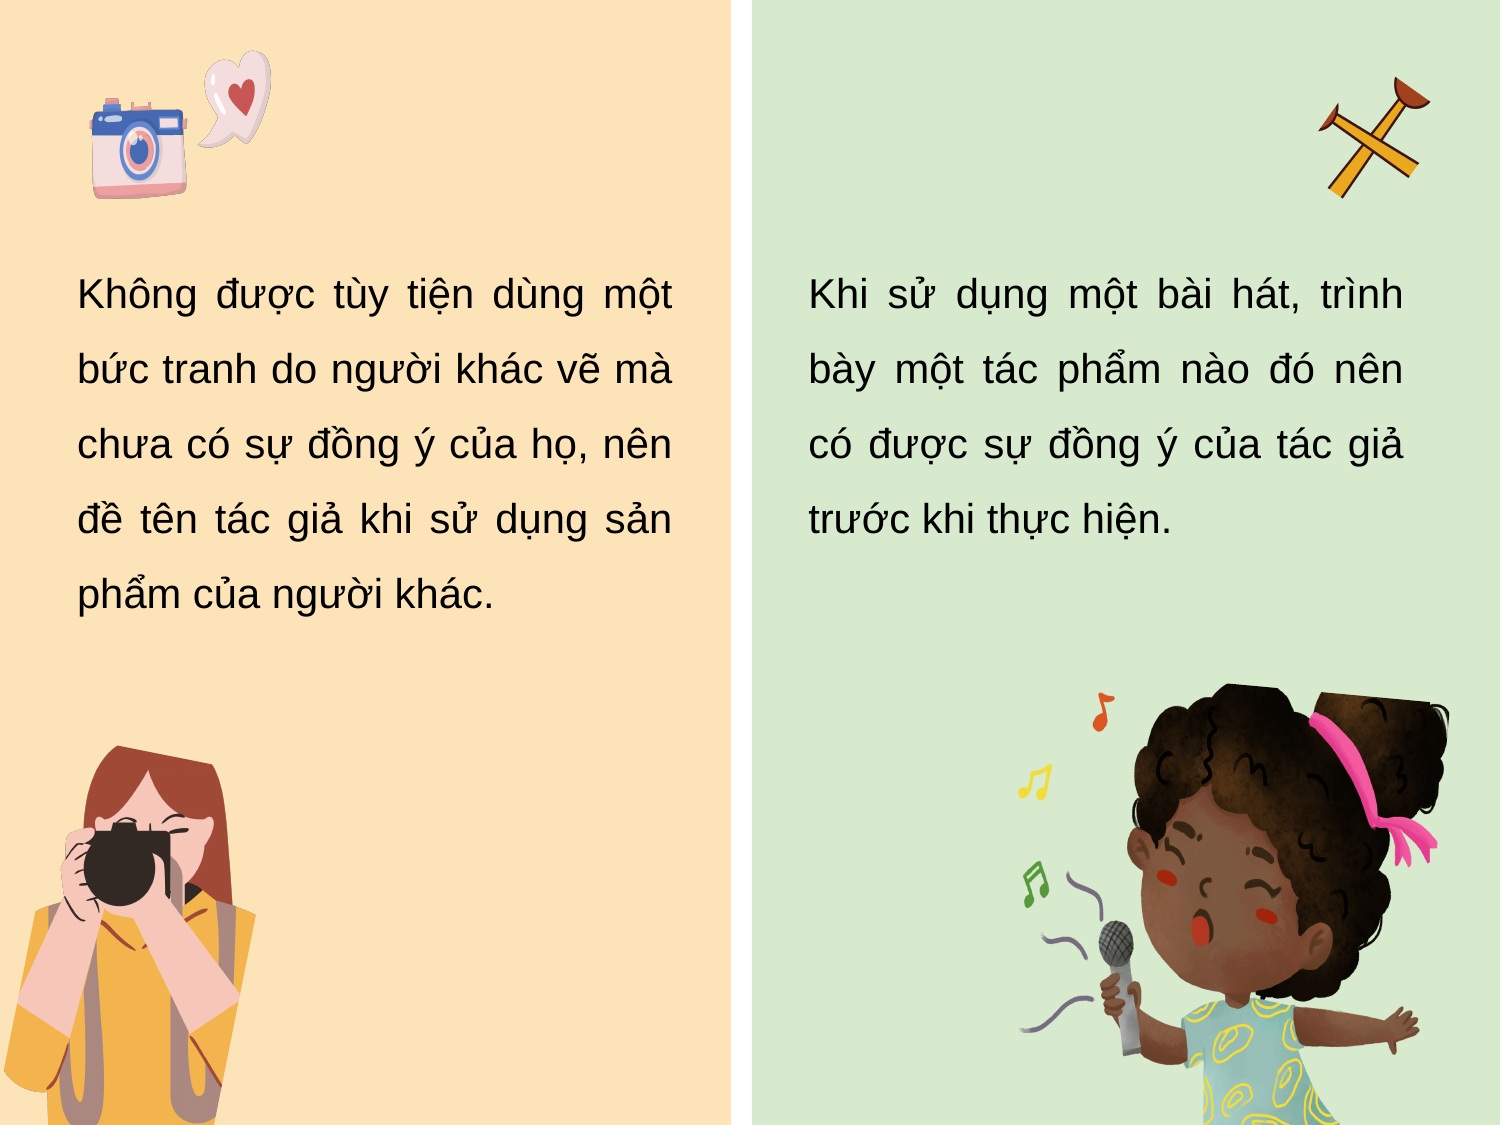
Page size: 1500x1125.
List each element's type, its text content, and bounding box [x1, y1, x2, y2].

text_box [0, 0, 733, 1125]
text_box Không được tùy tiện dùng một bức tranh do người khác vẽ mà chưa có sự đồng ý của họ, nên đề tên tác giả khi sử dụng sản phẩm của người khác. [68, 237, 682, 621]
text_box [750, 0, 1500, 1125]
text_box [1294, 58, 1452, 223]
text_box [89, 48, 271, 199]
text_box [972, 663, 1451, 1125]
text_box [0, 736, 284, 1125]
text_box Khi sử dụng một bài hát, trình bày một tác phẩm nào đó nên có được sự đồng ý của tác giả trước khi thực hiện. [799, 237, 1413, 546]
